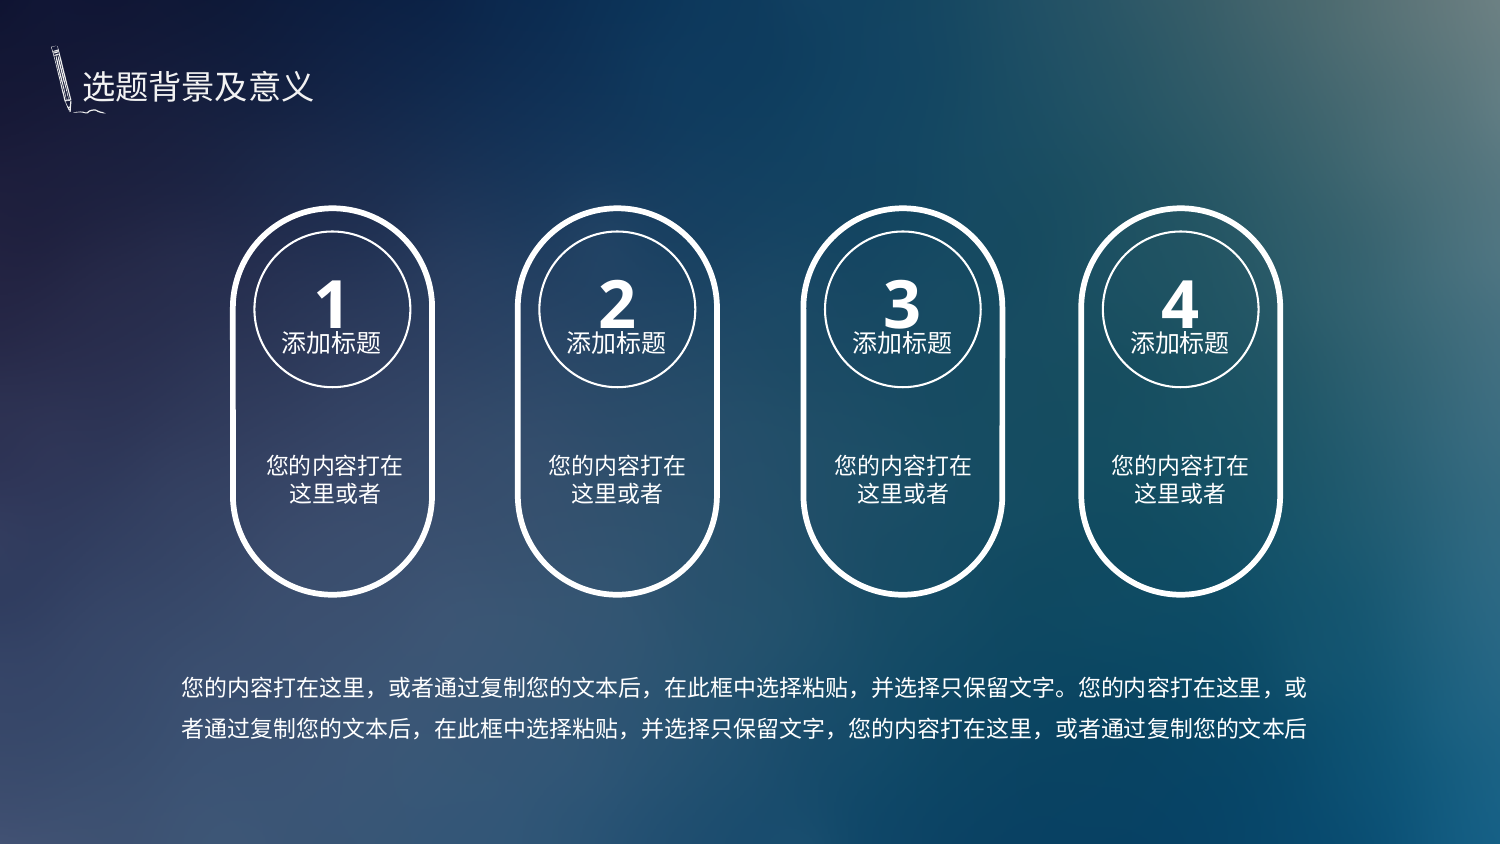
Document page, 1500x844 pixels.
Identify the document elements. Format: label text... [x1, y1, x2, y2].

picture [0, 0, 1500, 844]
text_box 您的内容打在这里，或者通过复制您的文本后，在此框中选择粘贴，并选择只保留文字。您的内容打在这里，或者通过复制您的文本后，在此框中选择粘贴，并选择只保留文字，您的内容打在这里，或者通过复制您的文本后 [157, 652, 1334, 750]
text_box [1081, 208, 1281, 595]
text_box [232, 208, 432, 595]
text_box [517, 208, 717, 595]
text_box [803, 208, 1003, 595]
text_box 选题背景及意义 [106, 58, 357, 114]
